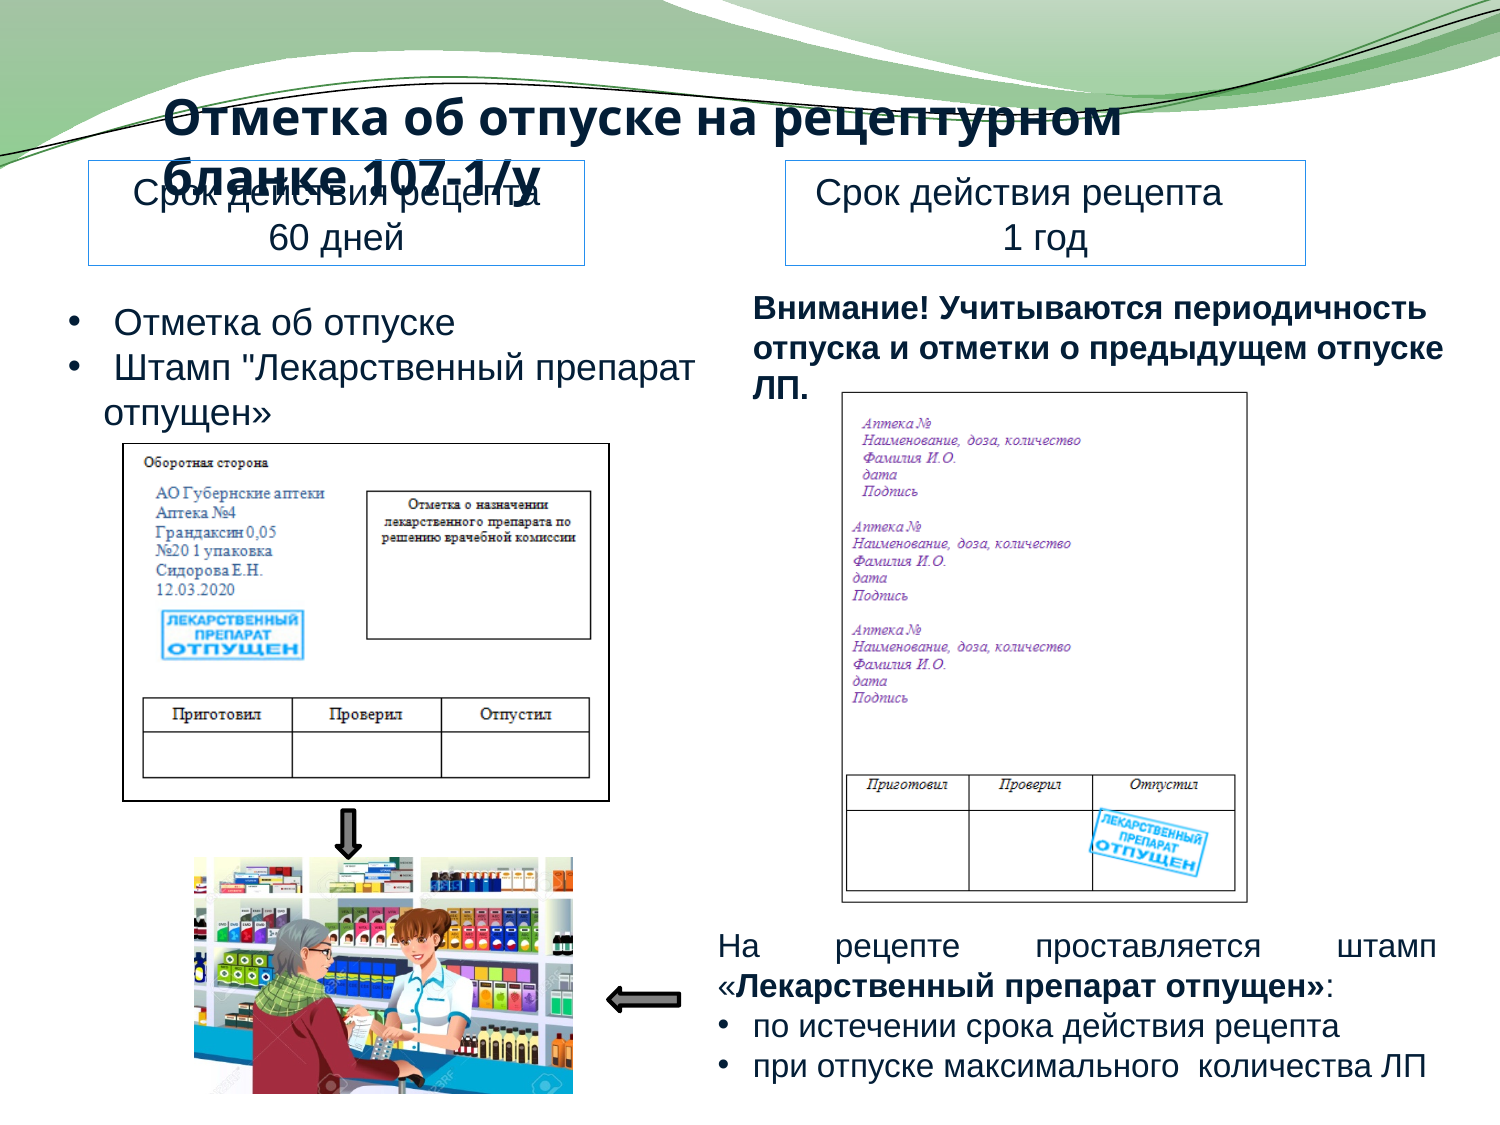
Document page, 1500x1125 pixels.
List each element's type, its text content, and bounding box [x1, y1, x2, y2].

text_box [334, 813, 363, 856]
text_box [606, 985, 682, 1014]
picture [548, 1088, 557, 1095]
text_box На рецепте проставляется штамп «Лекарственный препарат отпущен»: по истечении срока действия рецепта при отпуске максимального количества ЛП [702, 916, 1453, 1092]
picture [194, 857, 574, 1095]
picture [439, 1078, 446, 1084]
text_box Внимание! Учитываются периодичность отпуска и отметки о предыдущем отпуске ЛП. [738, 278, 1500, 414]
text_box Срок действия рецепта 60 дней [88, 160, 585, 266]
picture [123, 444, 609, 801]
text_box Отметка об отпуске на рецептурном бланке 107-1/у [147, 78, 1317, 213]
picture [832, 385, 1259, 906]
text_box Отметка об отпуске Штамп "Лекарственный препарат отпущен» [53, 290, 739, 486]
text_box Срок действия рецепта 1 год [785, 160, 1306, 266]
picture [541, 1081, 550, 1090]
